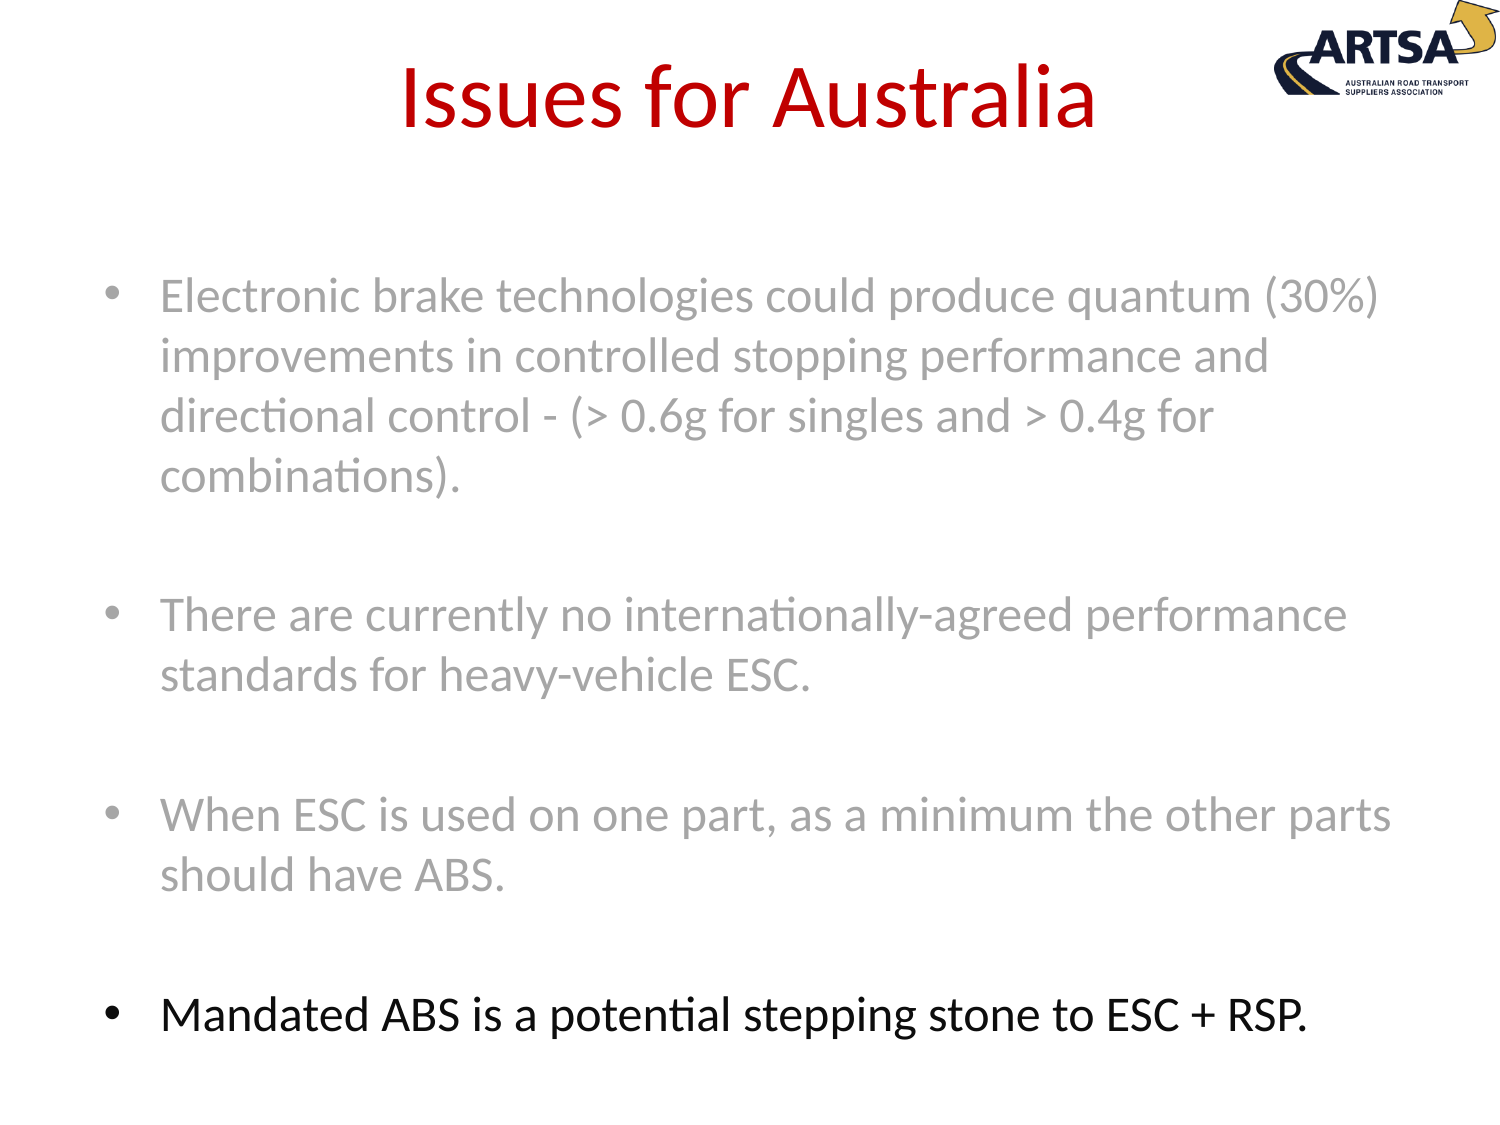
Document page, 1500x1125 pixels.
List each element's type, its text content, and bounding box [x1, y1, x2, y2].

title Issues for Australia [112, 5, 1388, 176]
picture [1273, 0, 1500, 99]
subtitle Electronic brake technologies could produce quantum (30%) improvements in controlled stopping performance and directional control - (> 0.6g for singles and > 0.4g for combinations). There are currently no internationally-agreed performance standards for heavy-vehicle ESC. When ESC is used on one part, as a minimum the other parts should have ABS. Mandated ABS is a potential stepping stone to ESC + RSP. [88, 184, 1459, 1024]
